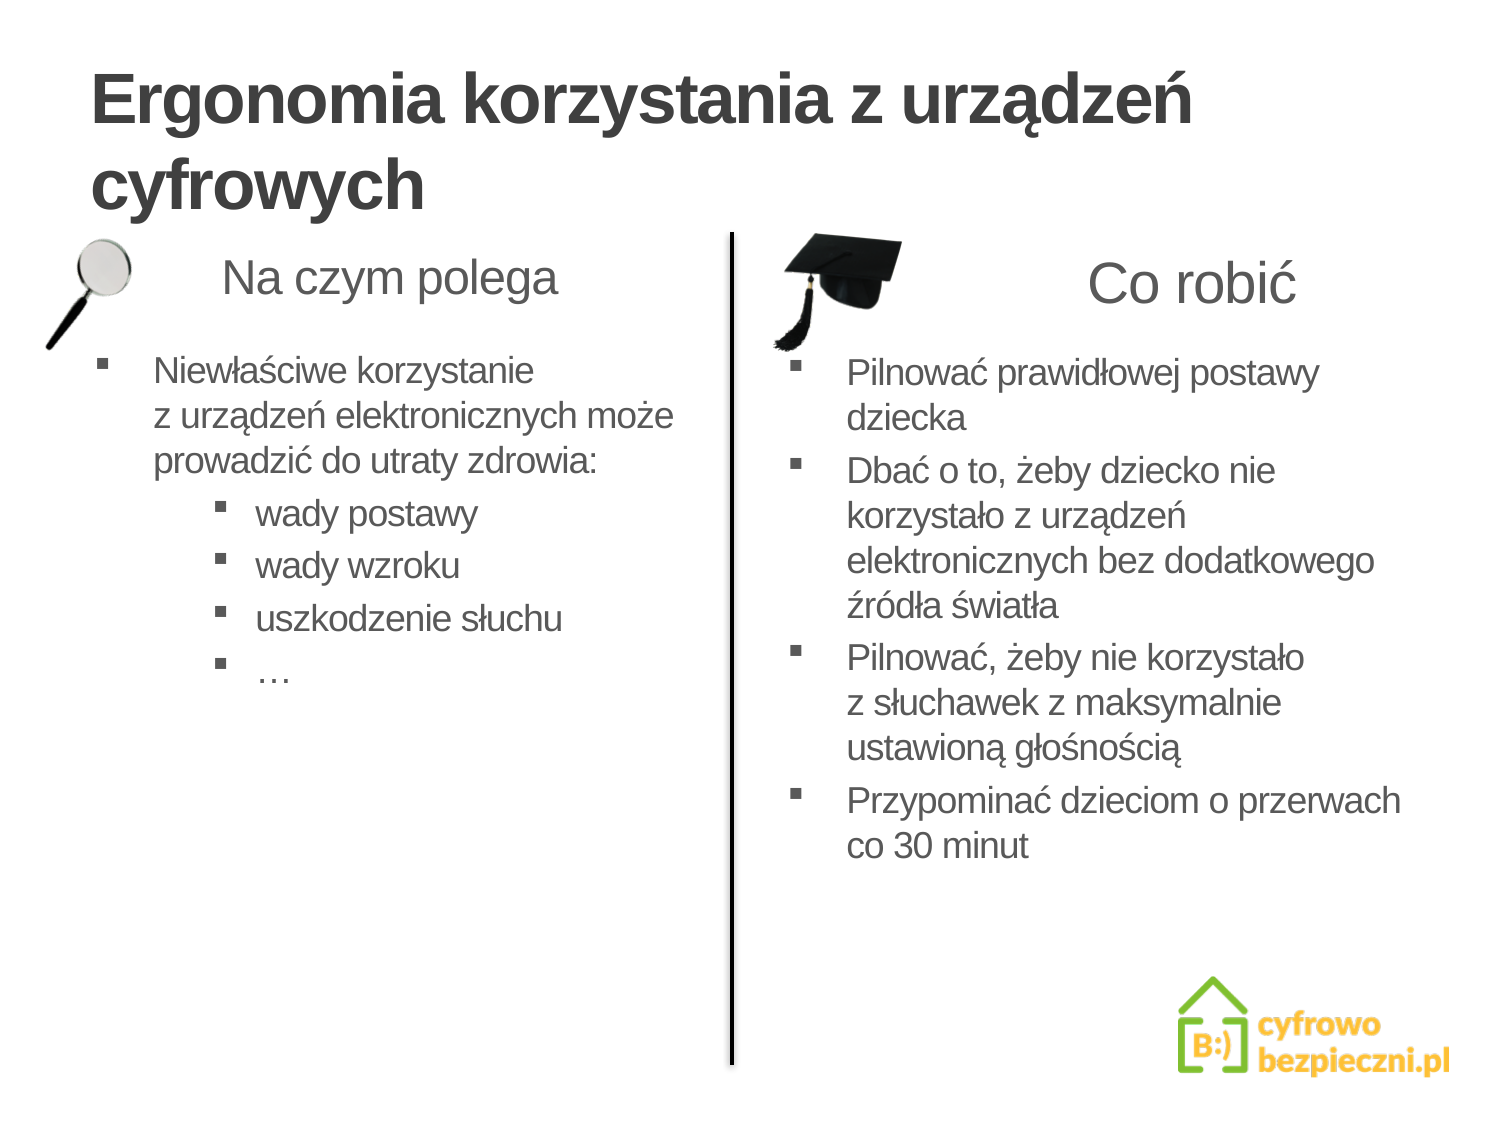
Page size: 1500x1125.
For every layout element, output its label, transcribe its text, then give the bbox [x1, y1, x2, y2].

text_box Pilnować prawidłowej postawy dziecka Dbać o to, żeby dziecko nie korzystało z urządzeń elektronicznych bez dodatkowego źródła światła Pilnować, żeby nie korzystało z słuchawek z maksymalnie ustawioną głośnością Przypominać dzieciom o przerwach co 30 minut [772, 354, 1425, 971]
picture [772, 232, 903, 354]
title Ergonomia korzystania z urządzeń cyfrowych [75, 44, 1500, 232]
picture [11, 228, 151, 353]
text_box Co robić [907, 237, 1425, 354]
text_box Na czym polega [80, 237, 728, 354]
list Niewłaściwe korzystanie z urządzeń elektronicznych może prowadzić do utraty zdrowia: wady postawy wady wzroku uszkodzenie słuchu … [79, 338, 724, 969]
picture [1178, 976, 1449, 1078]
